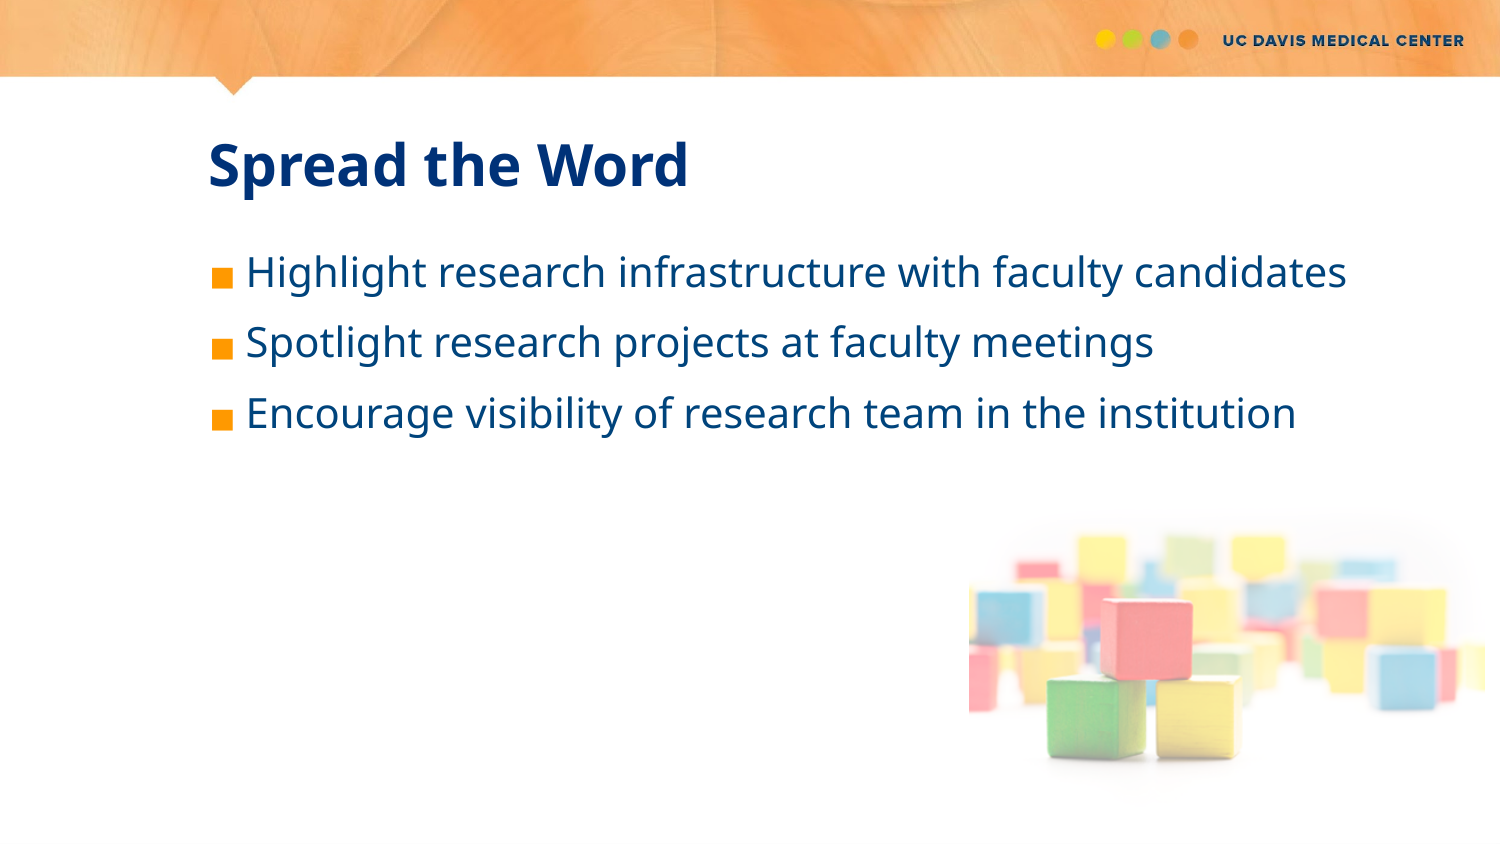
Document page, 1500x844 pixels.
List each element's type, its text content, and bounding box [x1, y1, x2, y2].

title Spread the Word [193, 120, 1431, 212]
picture [0, 0, 1500, 844]
list Highlight research infrastructure with faculty candidates Spotlight research projects at faculty meetings Encourage visibility of research team in the institution [193, 237, 1458, 679]
